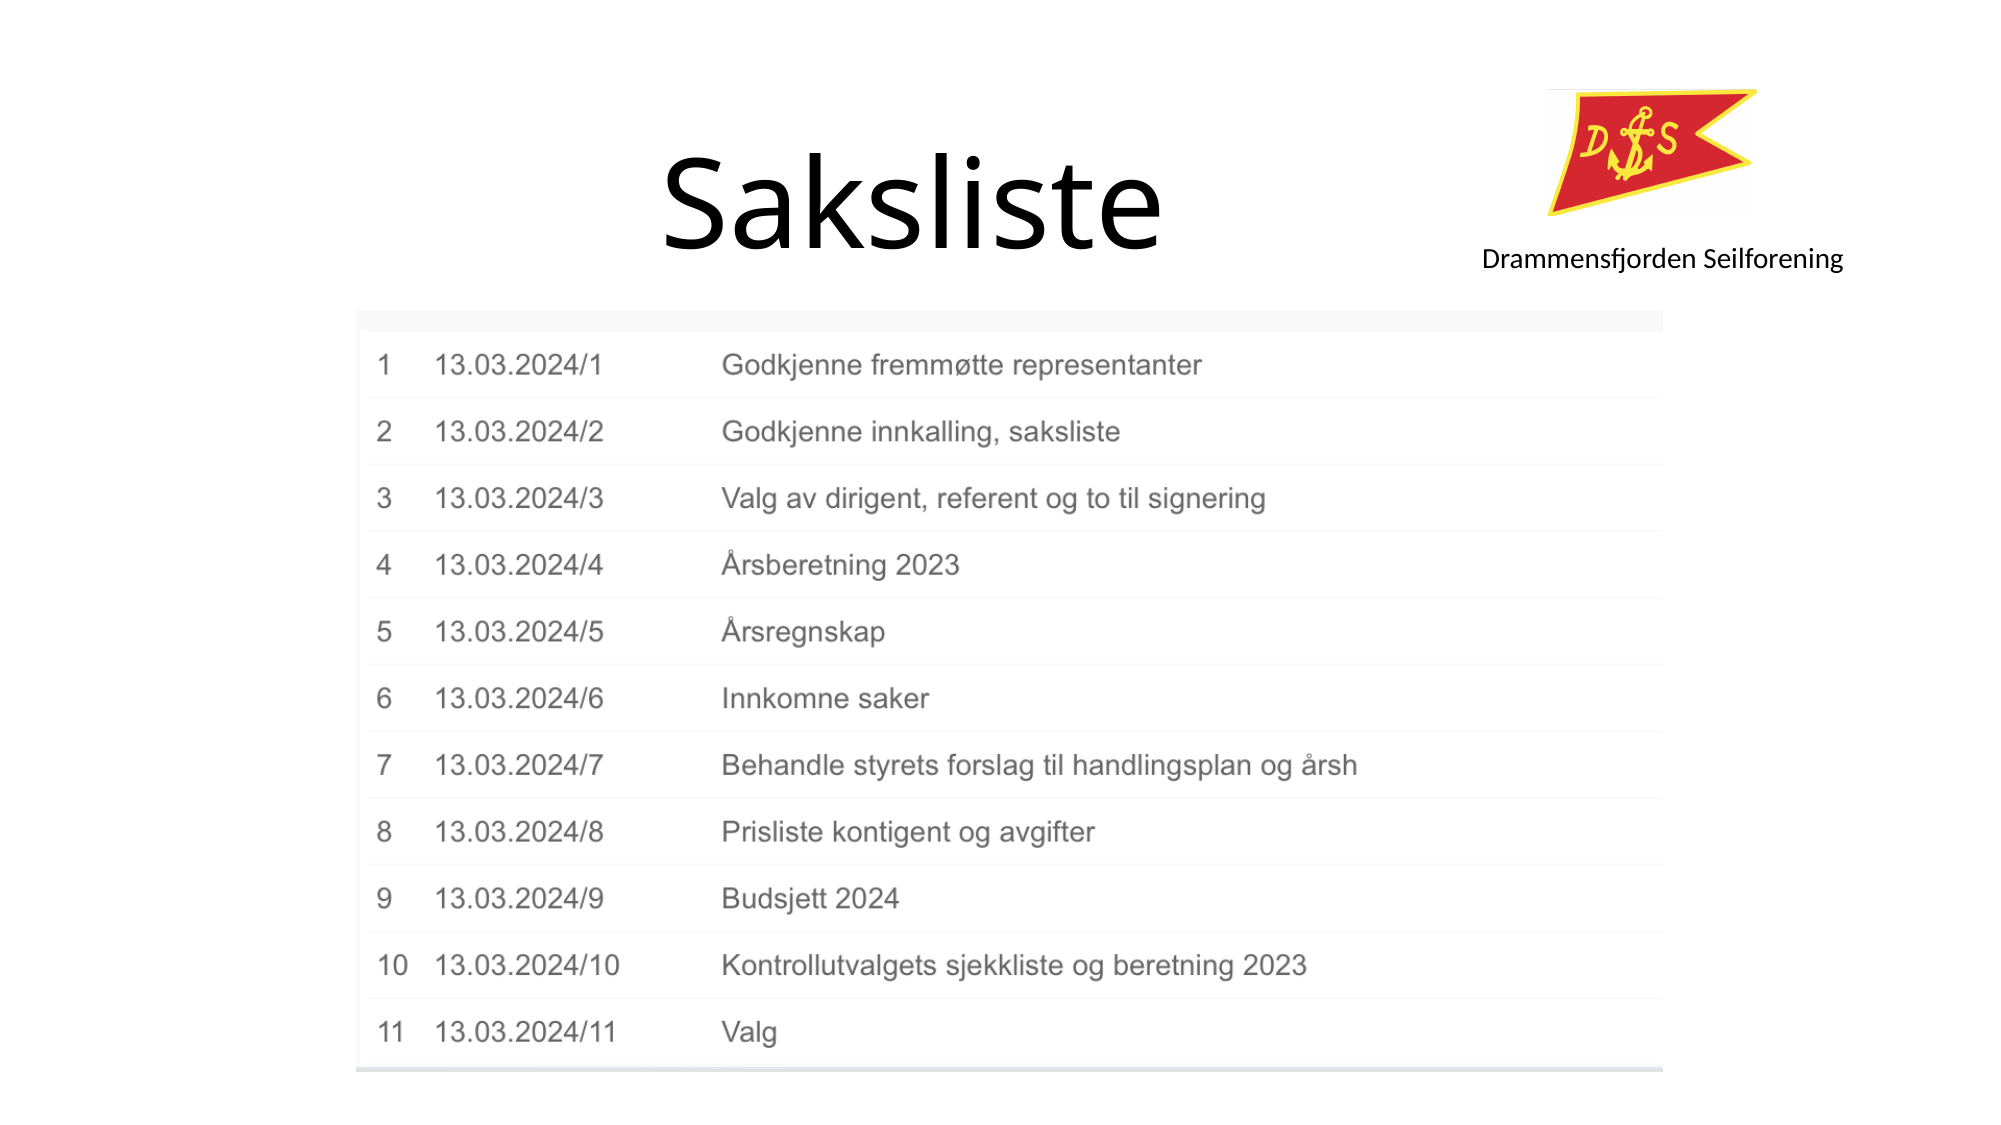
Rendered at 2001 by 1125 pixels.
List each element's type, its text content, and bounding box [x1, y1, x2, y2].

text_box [1364, 89, 1962, 283]
title Saksliste [19, 61, 1808, 283]
picture [356, 310, 1663, 1072]
